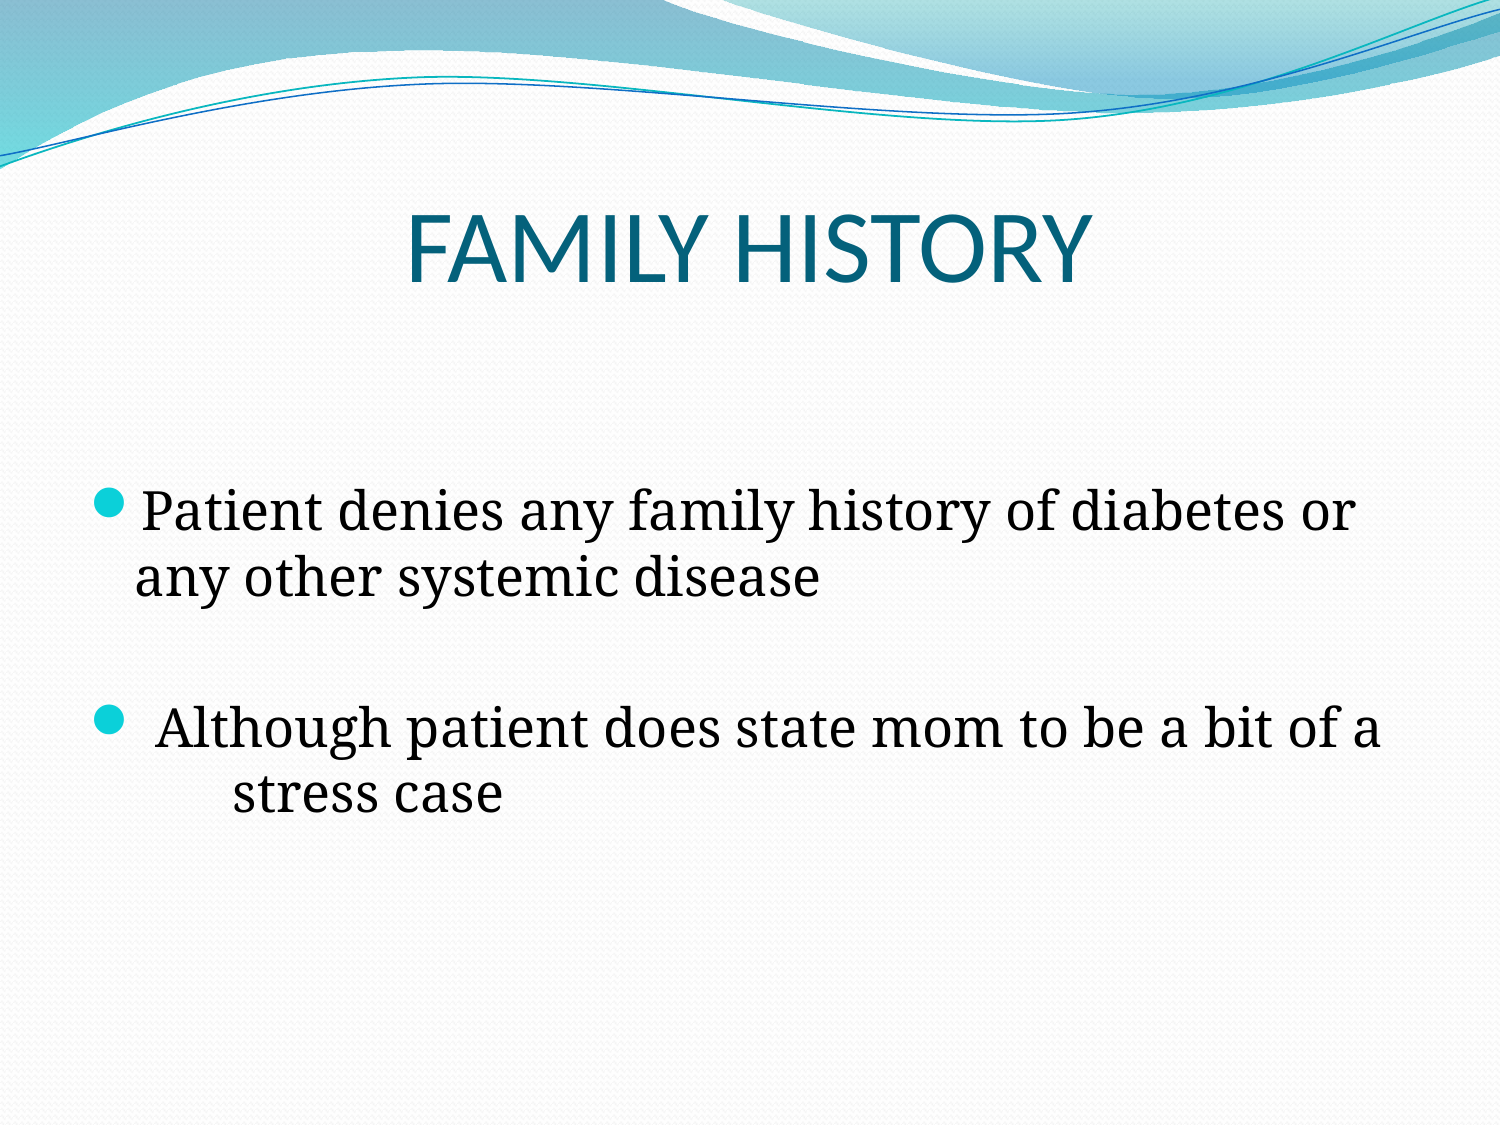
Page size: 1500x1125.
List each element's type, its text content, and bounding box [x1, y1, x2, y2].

list Patient denies any family history of diabetes or any other systemic disease Although patient does state mom to be a bit of a stress case [75, 317, 1425, 1038]
title FAMILY HISTORY [75, 115, 1425, 303]
